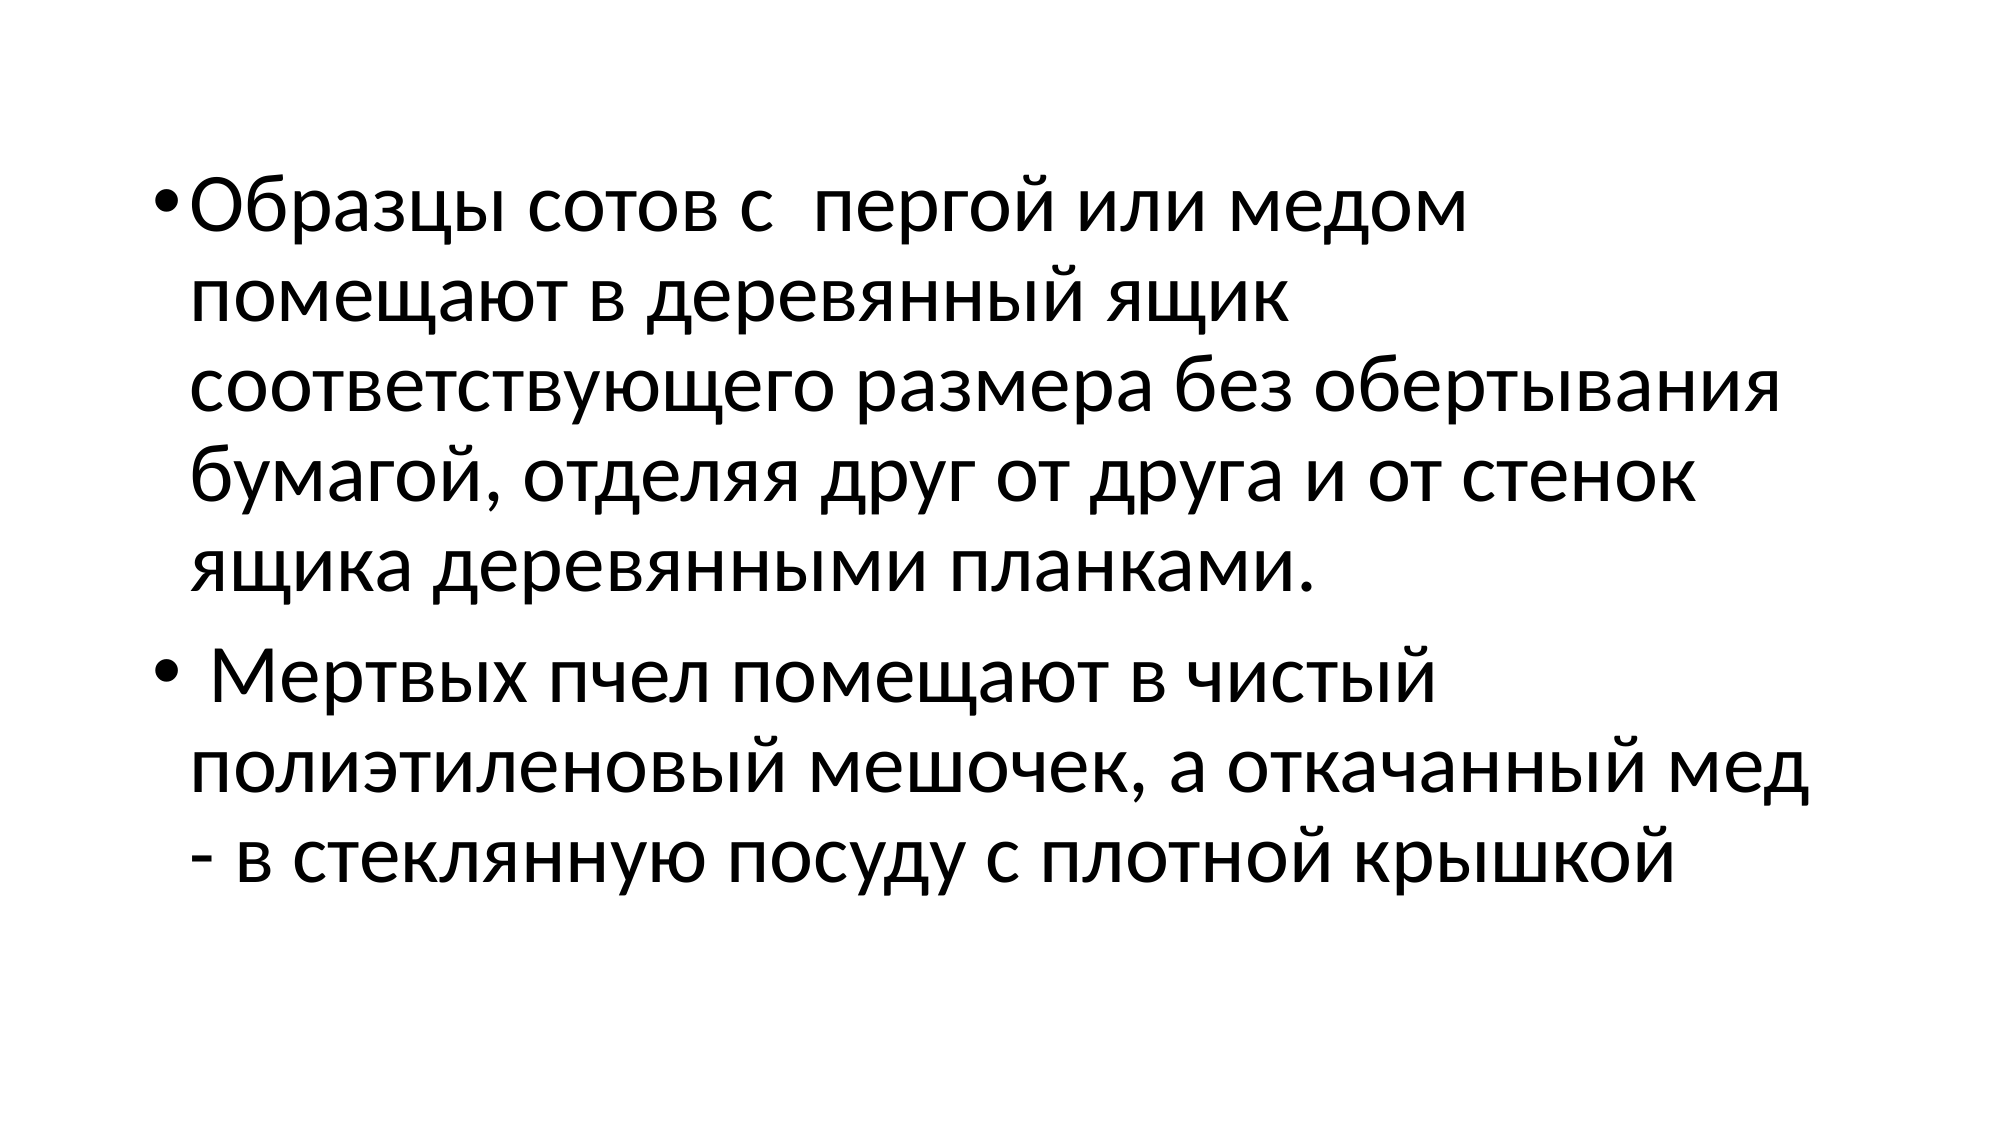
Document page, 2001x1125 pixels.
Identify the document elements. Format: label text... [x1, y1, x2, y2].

list Образцы сотов с пергой или медом помещают в деревянный ящик соответствующего размера без обертывания бумагой, отделяя друг от друга и от стенок ящика деревянными планками. Мертвых пчел помещают в чистый полиэтиленовый мешочек, а откачанный мед - в стеклянную посуду с плотной крышкой [137, 152, 1863, 1014]
